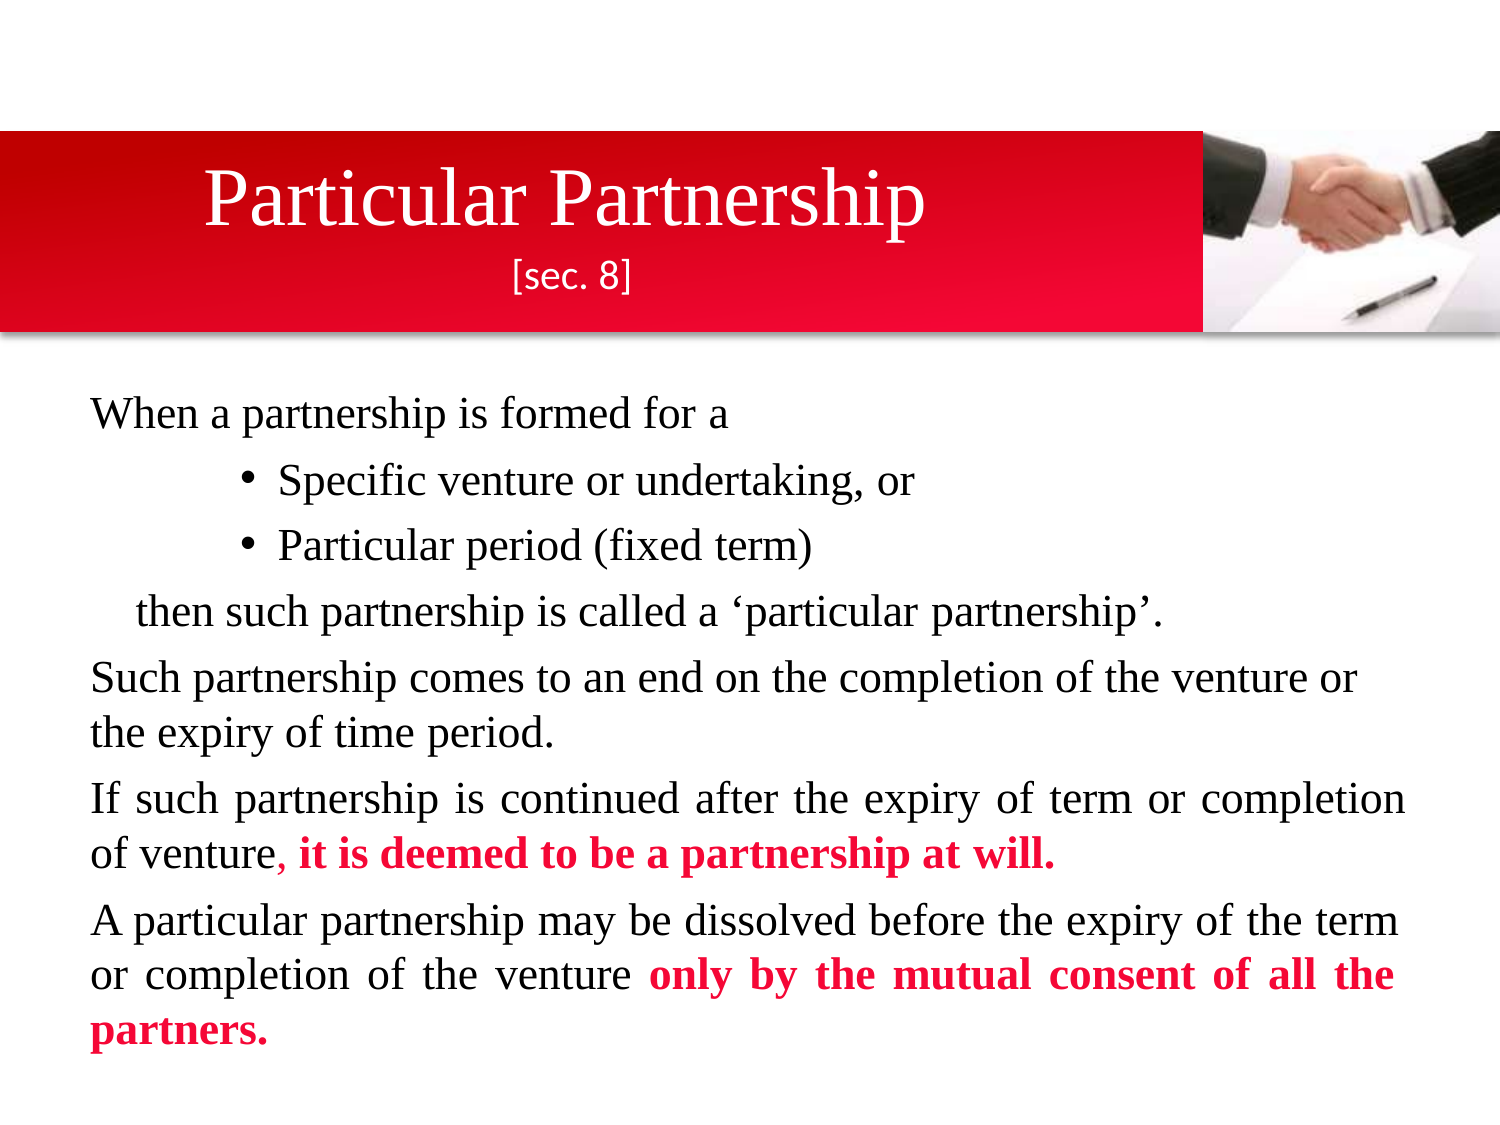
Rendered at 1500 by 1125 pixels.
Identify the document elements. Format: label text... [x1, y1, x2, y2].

title Particular Partnership [sec. 8] [42, 117, 1088, 314]
text_box [1203, 131, 1500, 332]
text_box [0, 332, 1500, 347]
text_box [0, 131, 1203, 332]
text_box When a partnership is formed for a Specific venture or undertaking, or Particular period (fixed term) then such partnership is called a ‘particular partnership’. Such partnership comes to an end on the completion of the venture or the expiry of time period. If such partnership is continued after the expiry of term or completion of venture, it is deemed to be a partnership at will. A particular partnership may be dissolved before the expiry of the term or completion of the venture only by the mutual consent of all the partners. [87, 369, 1413, 1054]
